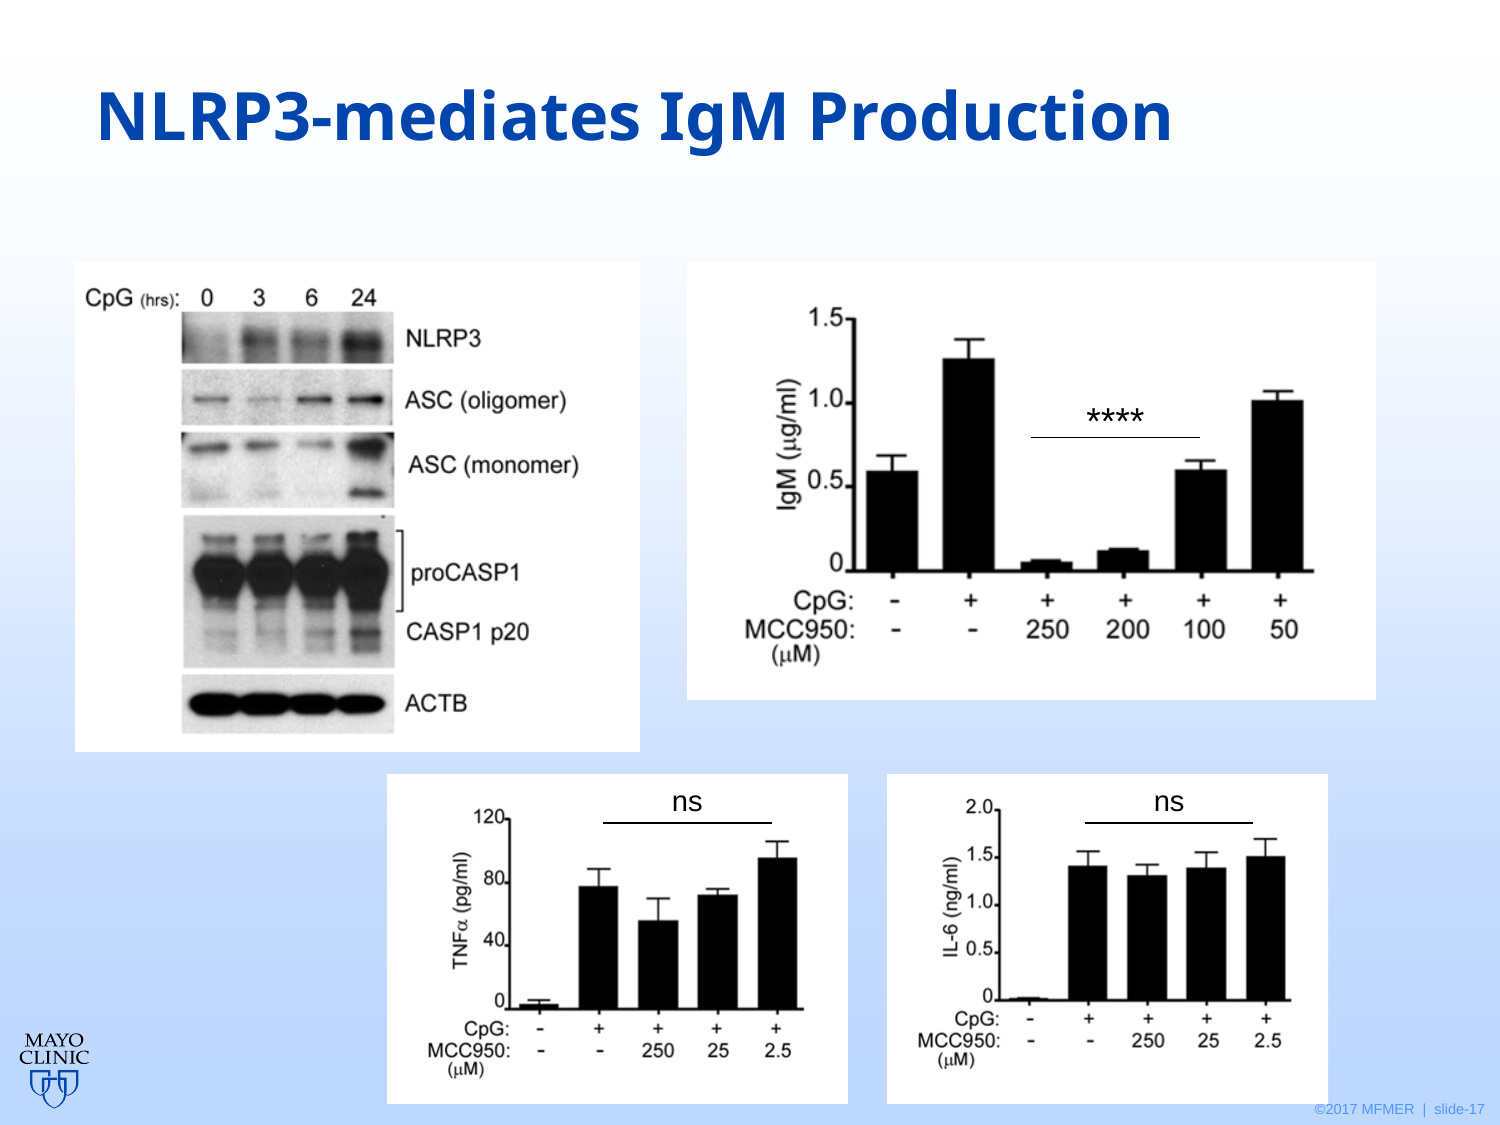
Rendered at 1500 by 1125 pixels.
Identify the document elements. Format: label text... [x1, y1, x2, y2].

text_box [687, 262, 1376, 701]
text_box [887, 774, 1357, 1105]
picture [0, 0, 1500, 1125]
title NLRP3-mediates IgM Production [95, 62, 1380, 163]
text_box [387, 774, 848, 1105]
